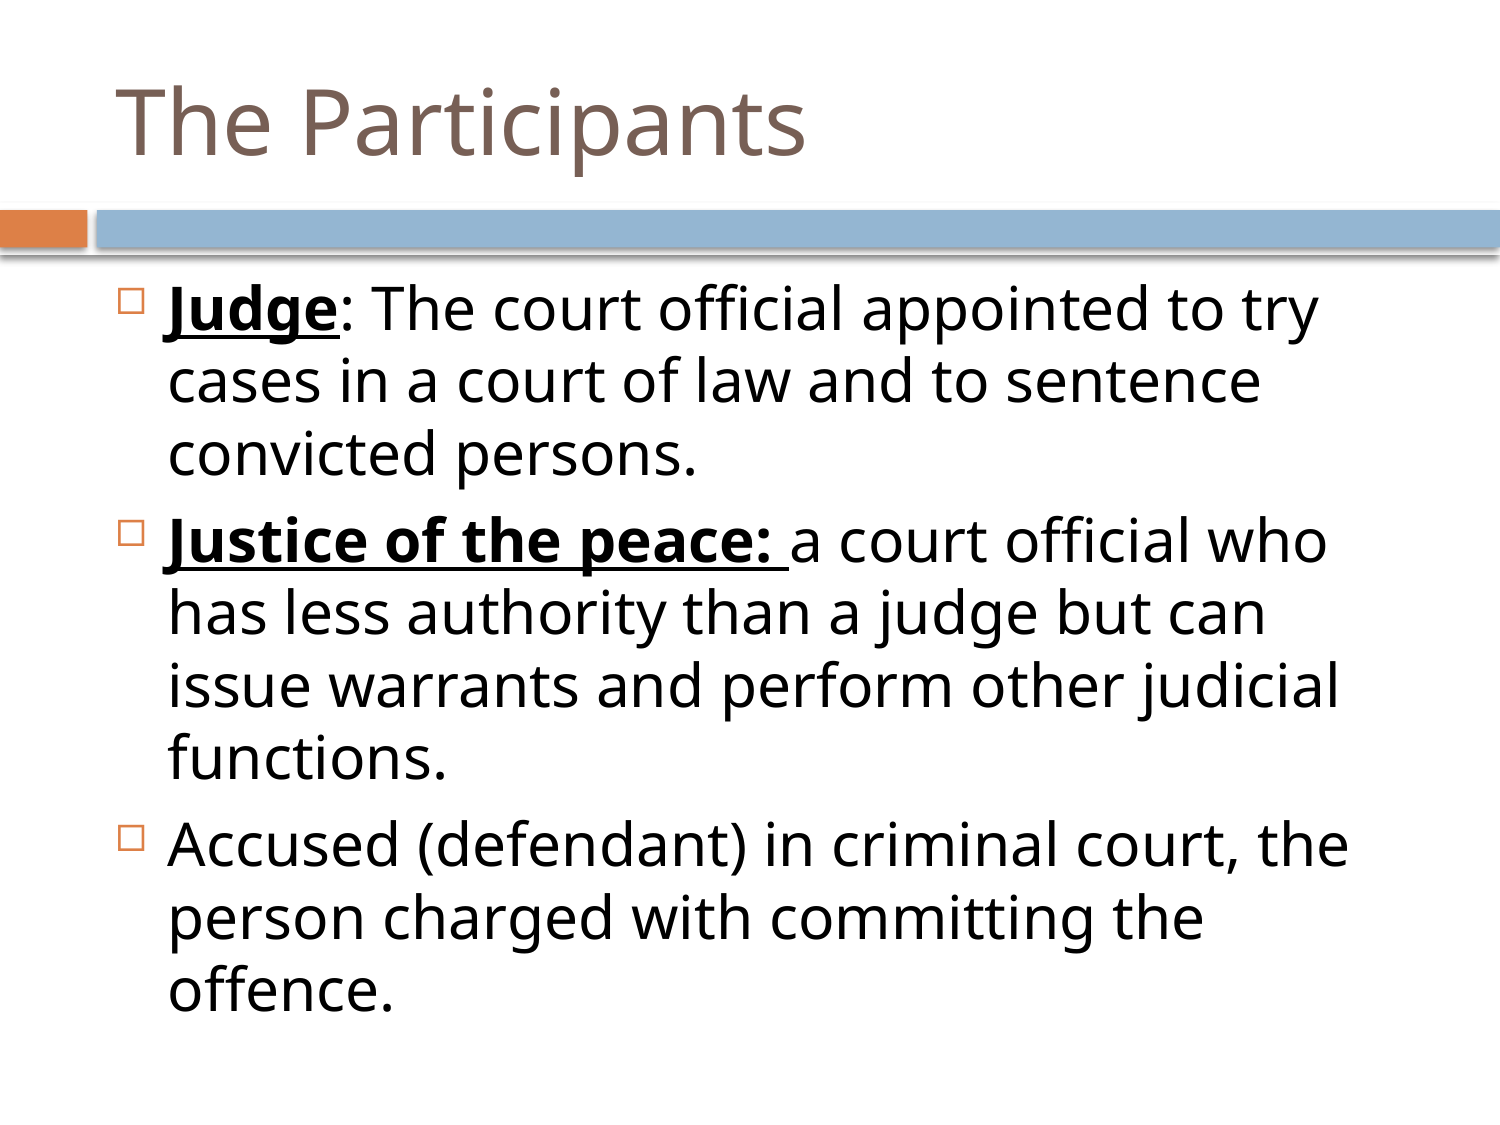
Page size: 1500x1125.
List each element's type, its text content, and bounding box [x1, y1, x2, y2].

title The Participants [100, 37, 1438, 200]
list Judge: The court official appointed to try cases in a court of law and to sentence convicted persons. Justice of the peace: a court official who has less authority than a judge but can issue warrants and perform other judicial functions. Accused (defendant) in criminal court, the person charged with committing the offence. [100, 262, 1438, 1000]
